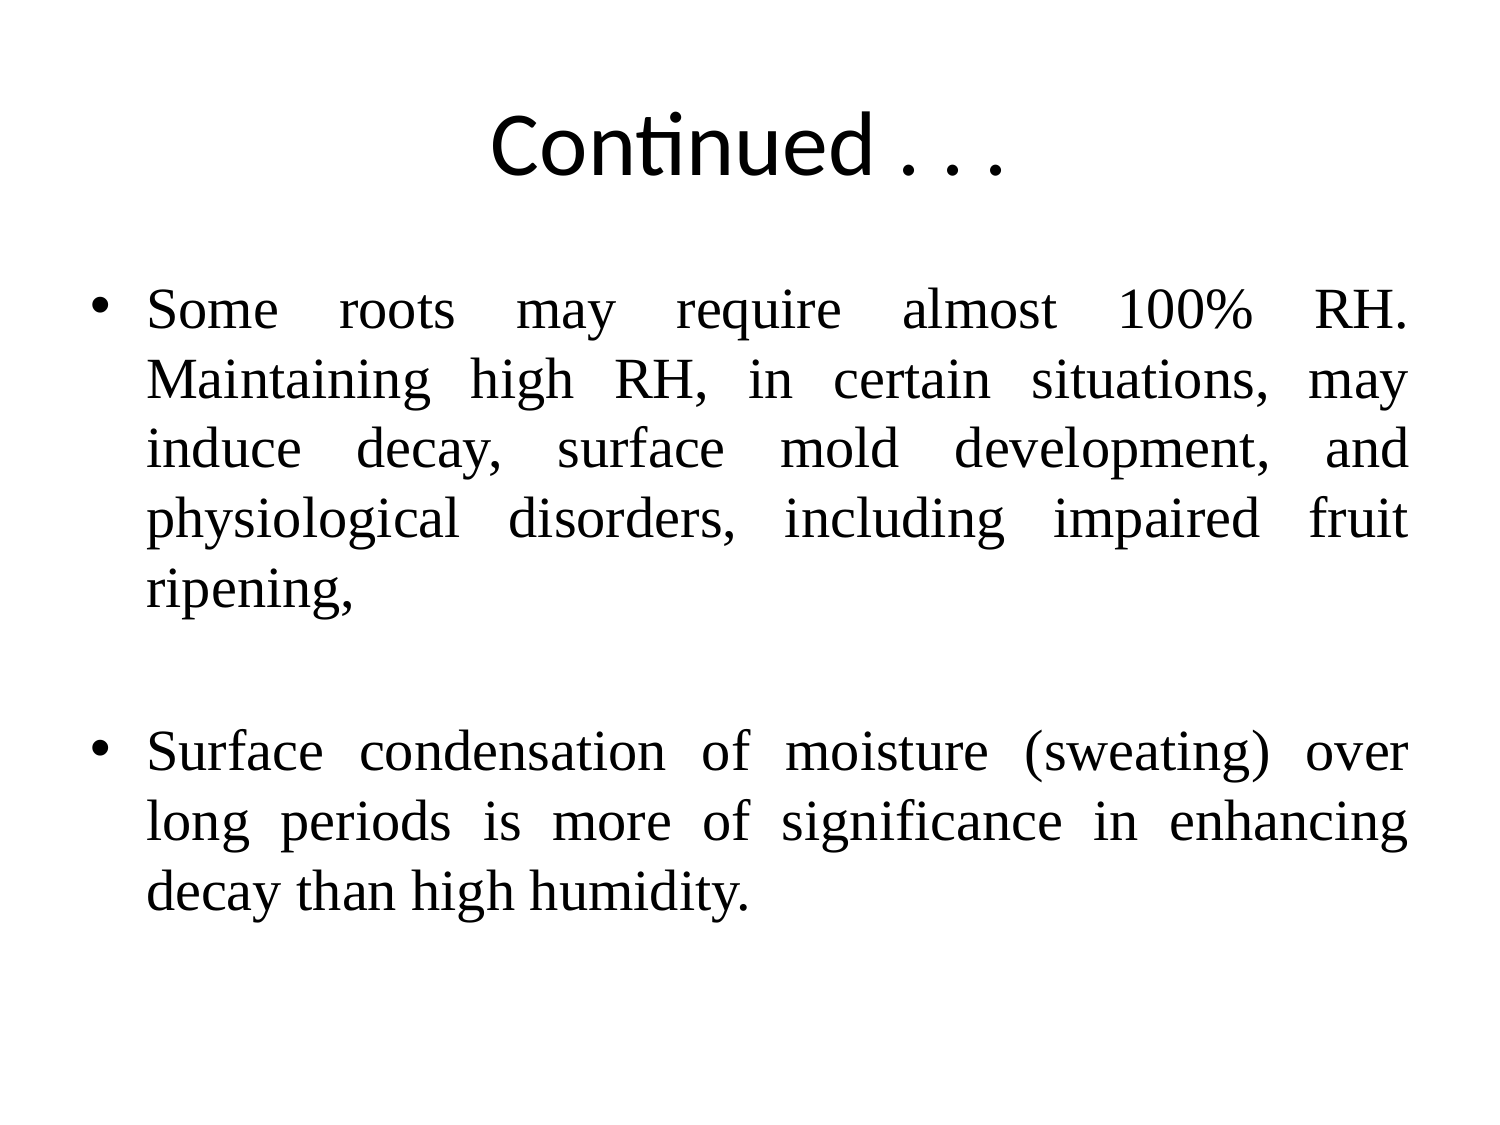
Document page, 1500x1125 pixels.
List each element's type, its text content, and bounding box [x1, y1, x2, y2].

title Continued . . . [75, 45, 1425, 233]
list Some roots may require almost 100% RH. Maintaining high RH, in certain situations, may induce decay, surface mold development, and physiological disorders, including impaired fruit ripening, Surface condensation of moisture (sweating) over long periods is more of significance in enhancing decay than high humidity. [75, 262, 1425, 1005]
